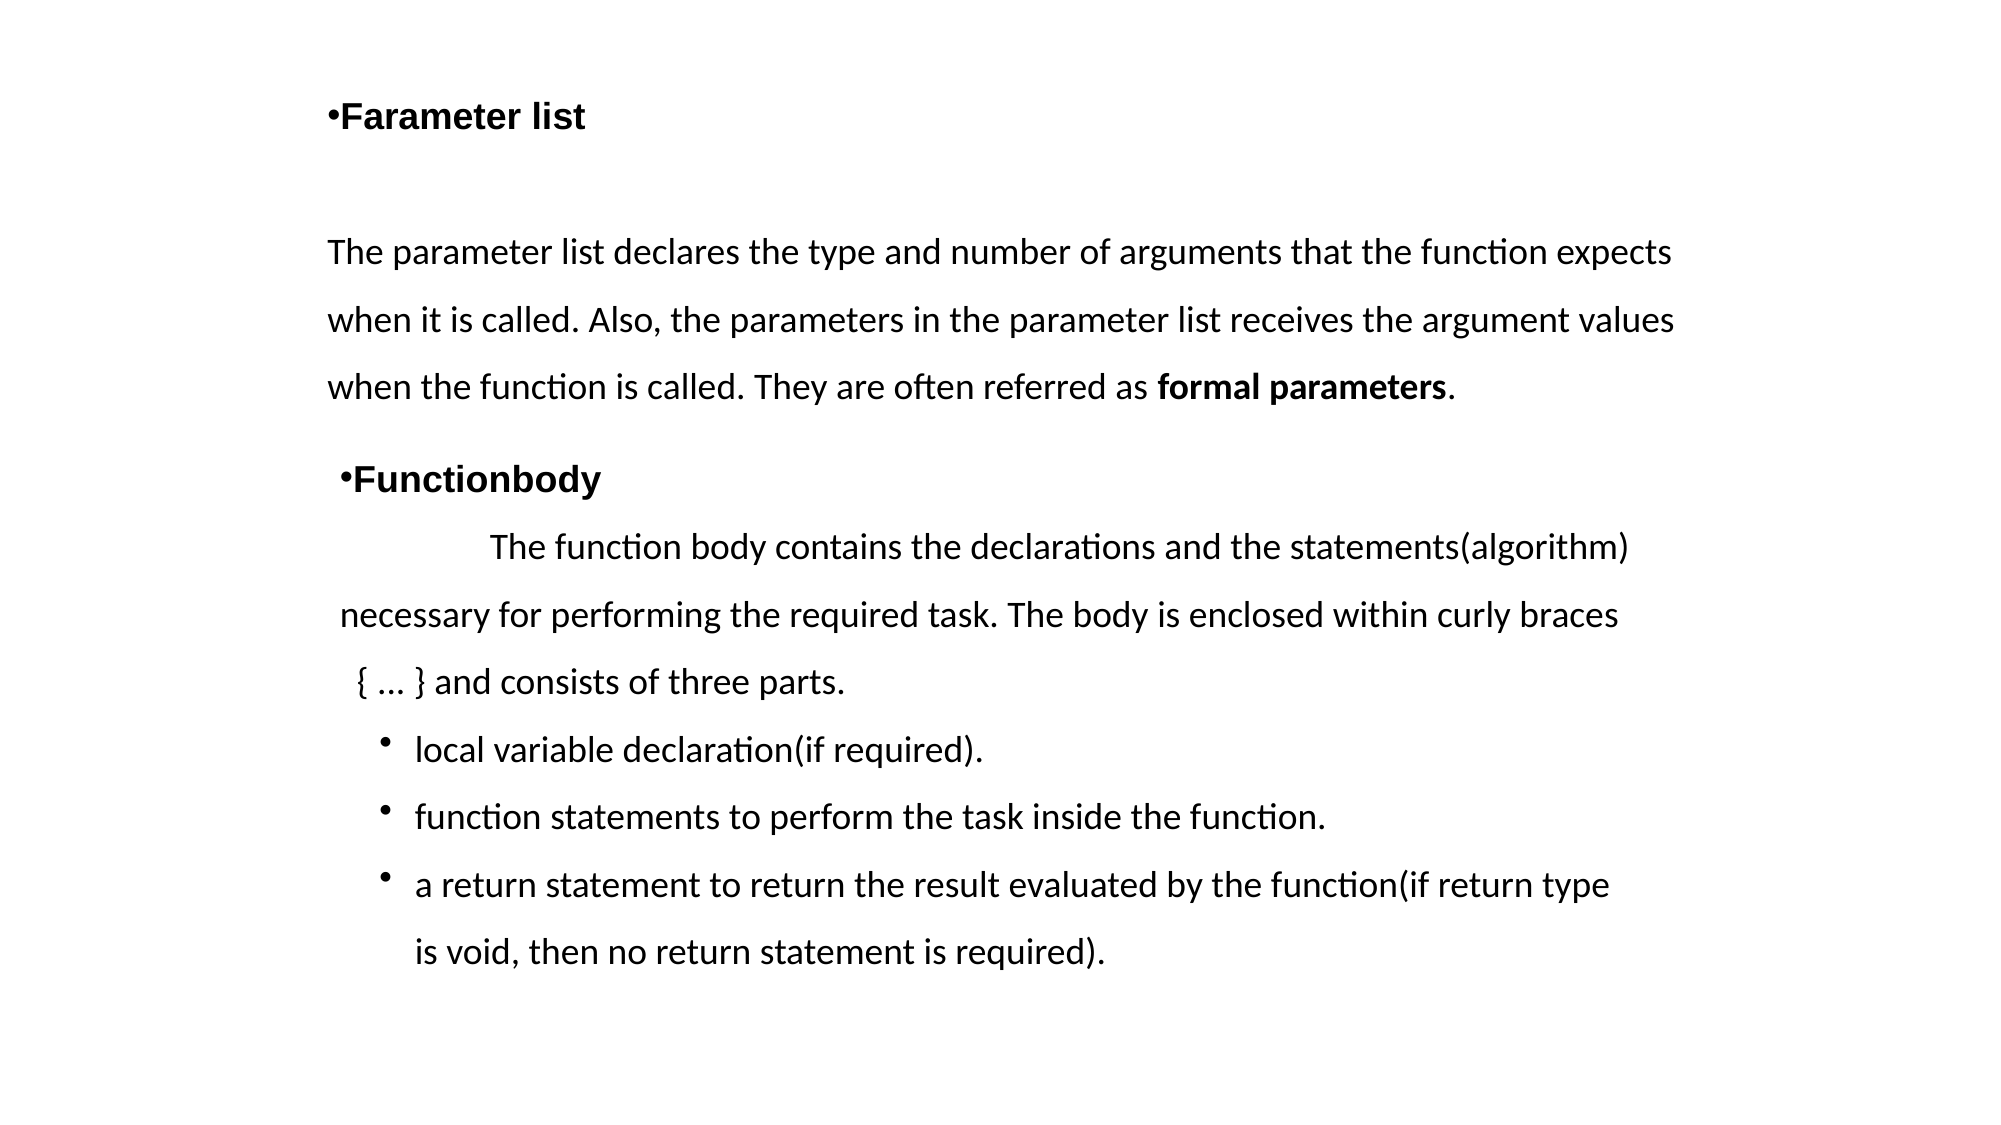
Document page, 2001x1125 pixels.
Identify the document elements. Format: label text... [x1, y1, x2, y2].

text_box Farameter list The parameter list declares the type and number of arguments that the function expects when it is called. Also, the parameters in the parameter list receives the argument values when the function is called. They are often referred as formal parameters. [312, 62, 1713, 483]
text_box Functionbody The function body contains the declarations and the statements(algorithm) necessary for performing the required task. The body is enclosed within curly braces { ... } and consists of three parts. local variable declaration(if required). function statements to perform the task inside the function. a return statement to return the result evaluated by the function(if return type is void, then no return statement is required). [312, 431, 1700, 1122]
